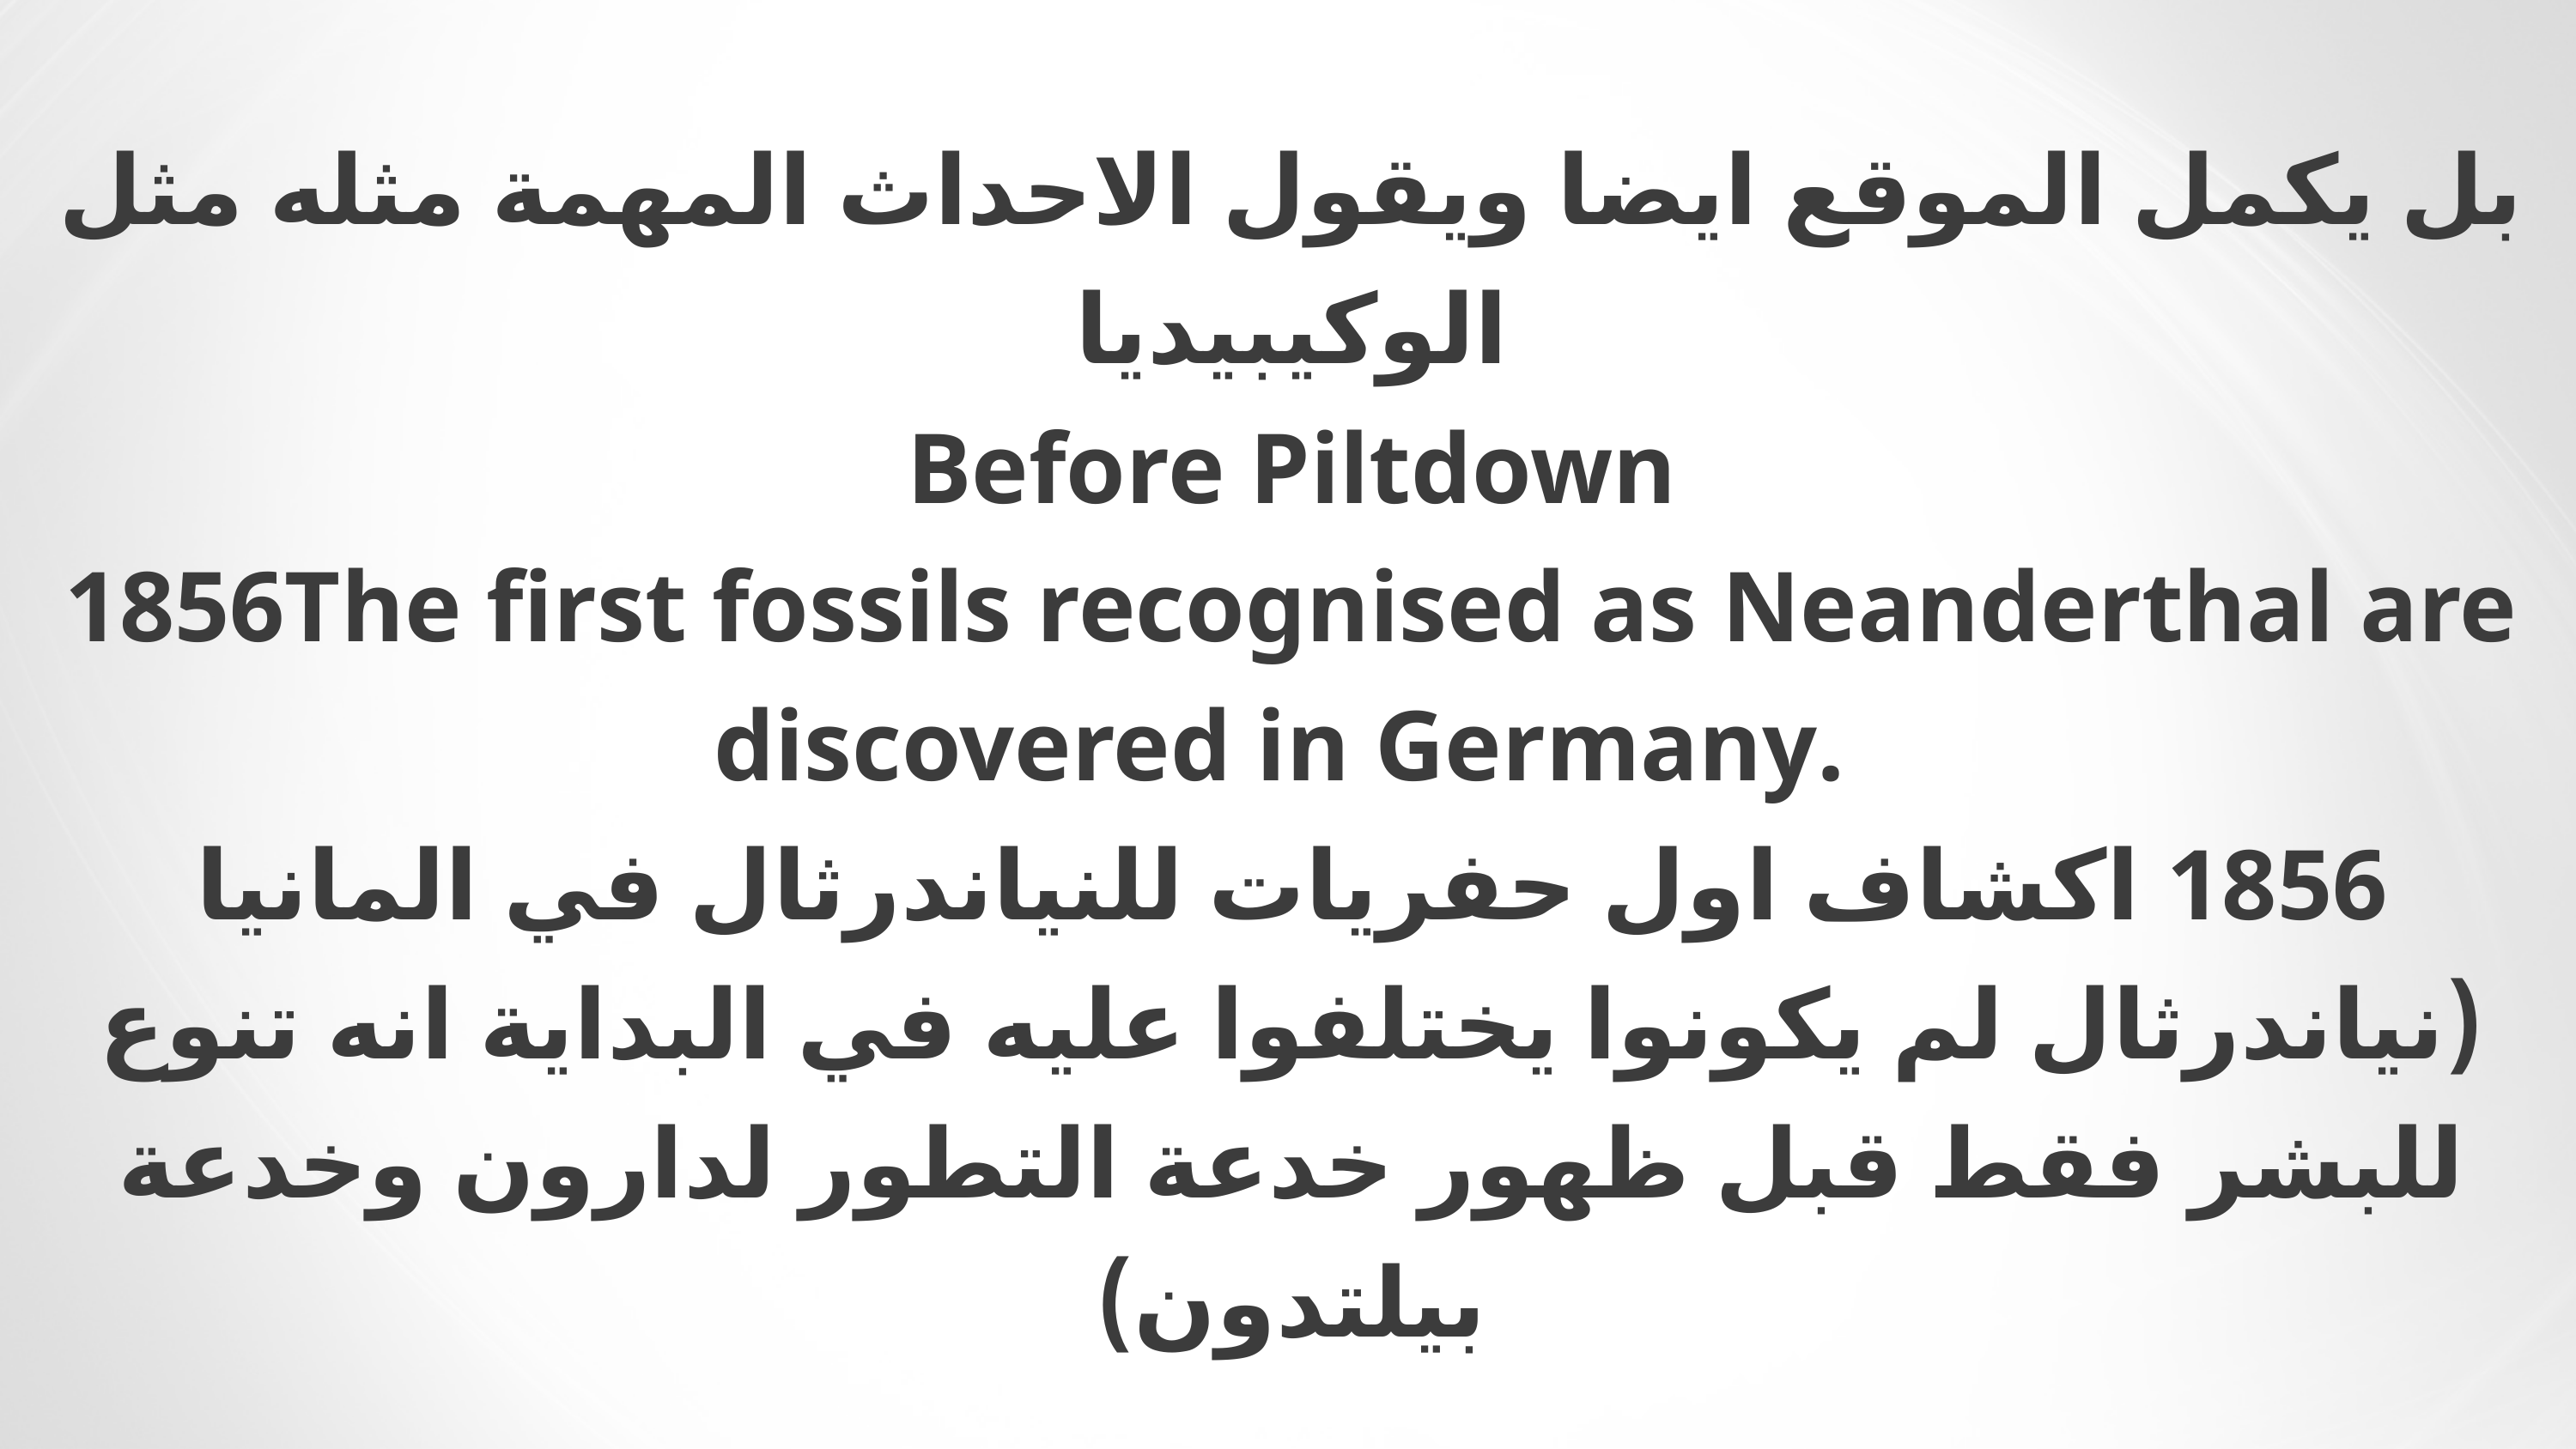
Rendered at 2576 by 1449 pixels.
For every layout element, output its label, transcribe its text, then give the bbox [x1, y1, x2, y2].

title بل يكمل الموقع ايضا ويقول الاحداث المهمة مثله مثل الوكيبيديا Before Piltdown 1856The first fossils recognised as Neanderthal are discovered in Germany. 1856 اكشاف اول حفريات للنياندرثال في المانيا (نياندرثال لم يكونوا يختلفوا عليه في البداية انه تنوع للبشر فقط قبل ظهور خدعة التطور لدارون وخدعة بيلتدون) [37, 49, 2547, 1413]
